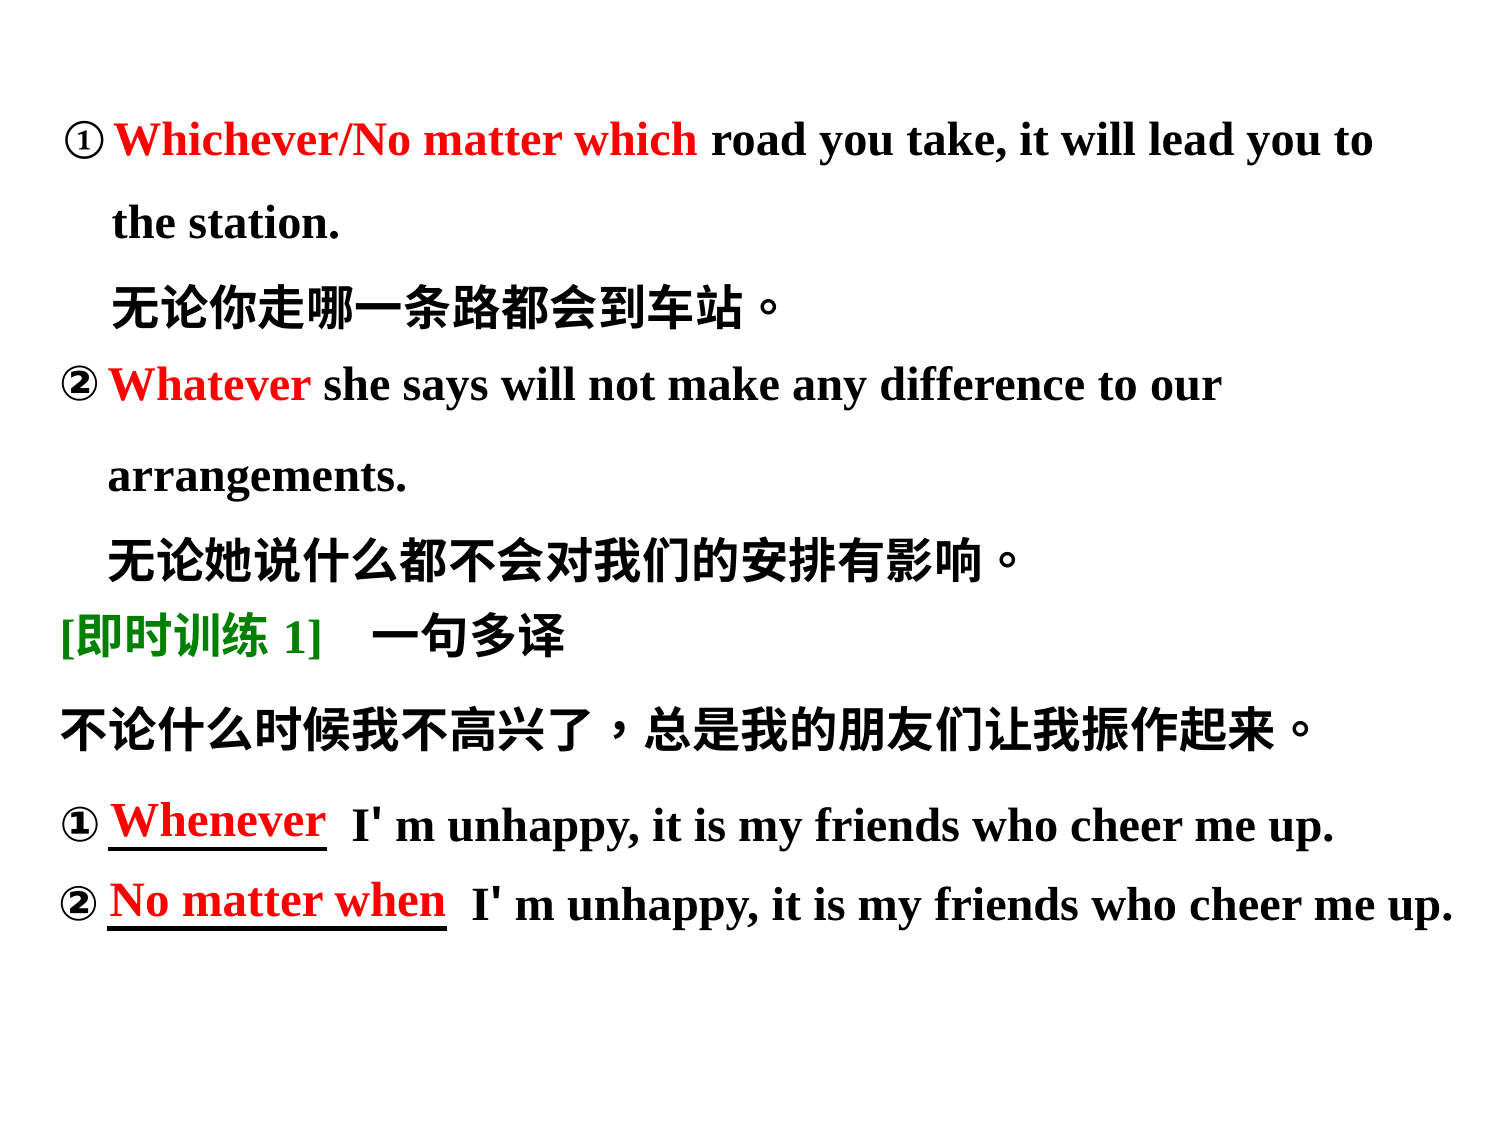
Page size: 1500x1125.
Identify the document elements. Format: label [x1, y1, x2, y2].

text_box [59, 352, 1438, 605]
text_box [59, 605, 1439, 872]
text_box [110, 786, 366, 851]
text_box [464, 872, 1465, 975]
text_box [58, 872, 109, 975]
text_box [109, 865, 464, 993]
text_box [63, 107, 1437, 352]
